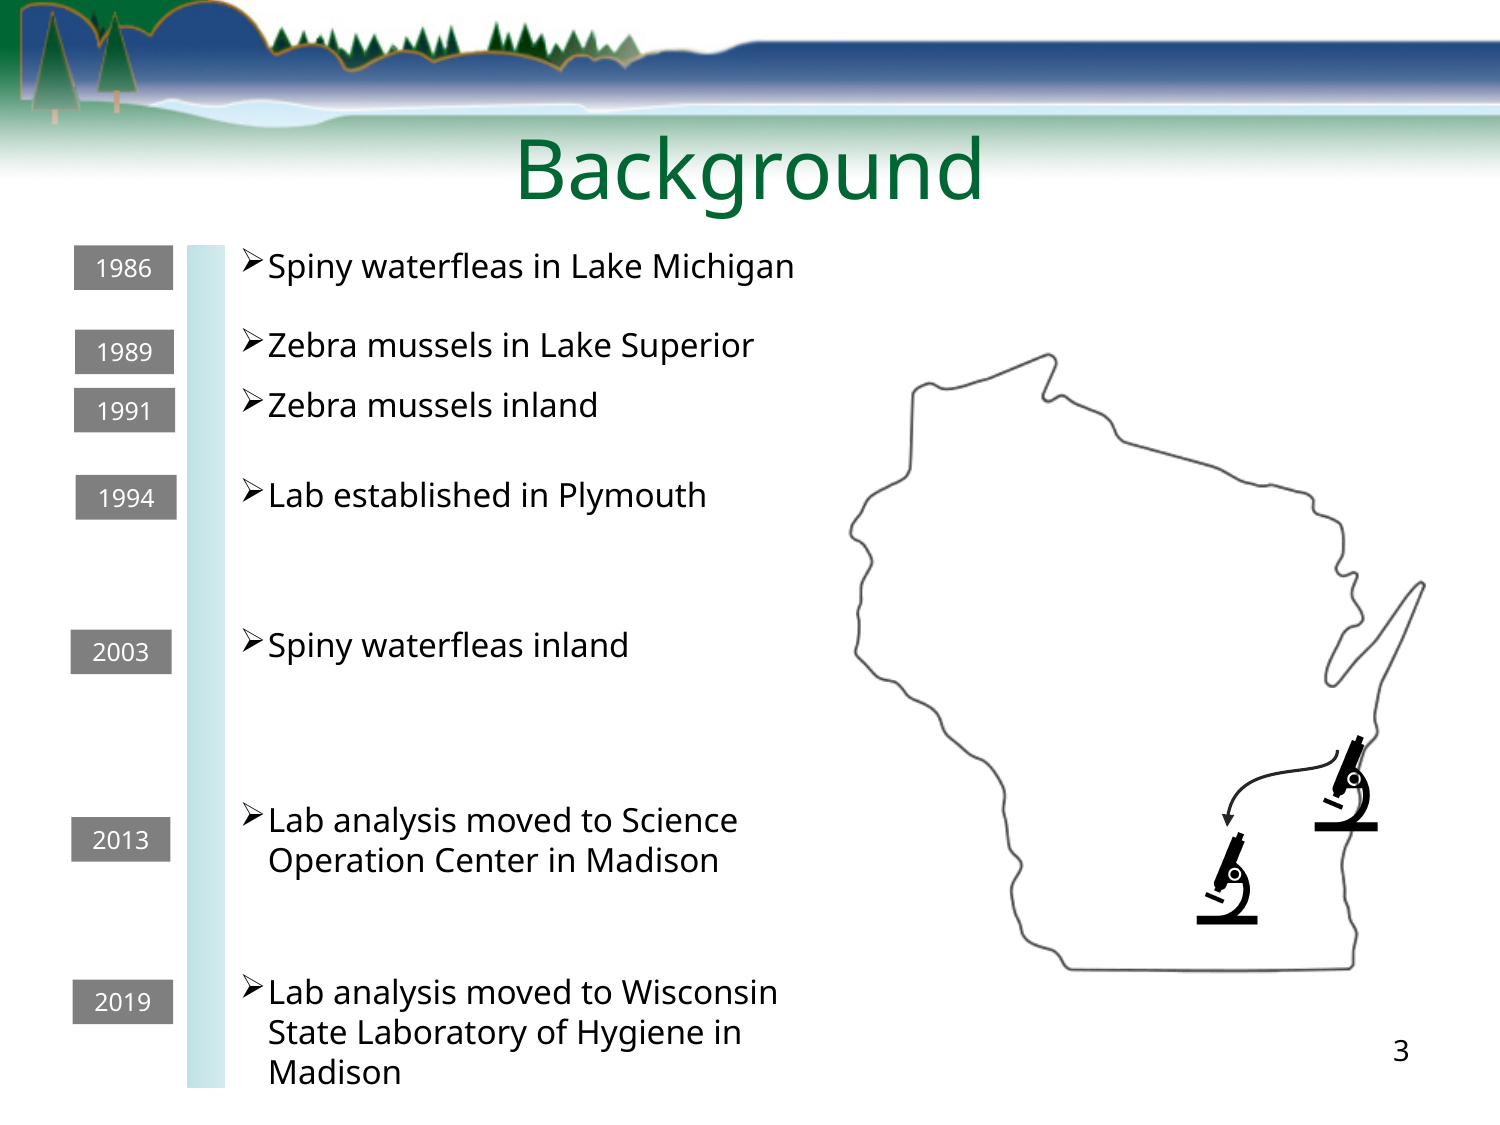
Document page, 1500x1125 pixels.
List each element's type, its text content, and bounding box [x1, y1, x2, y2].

text_box 1986 [74, 245, 174, 290]
text_box Spiny waterfleas in Lake Michigan Zebra mussels in Lake Superior Zebra mussels inland Lab established in Plymouth Spiny waterfleas inland Lab analysis moved to Science Operation Center in Madison Lab analysis moved to Wisconsin State Laboratory of Hygiene in Madison [225, 237, 852, 1125]
text_box 2013 [71, 817, 171, 862]
picture [1175, 826, 1280, 931]
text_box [1226, 749, 1338, 828]
text_box 1994 [75, 474, 177, 520]
picture [0, 0, 1500, 1125]
text_box 2003 [70, 629, 172, 675]
text_box [187, 245, 225, 1088]
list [837, 341, 1438, 976]
text_box 1991 [74, 387, 176, 433]
picture [1291, 729, 1401, 838]
text_box 1989 [75, 329, 174, 375]
title Background [75, 99, 1425, 233]
slide_number 3 [1074, 1024, 1425, 1103]
text_box 2019 [72, 979, 174, 1025]
